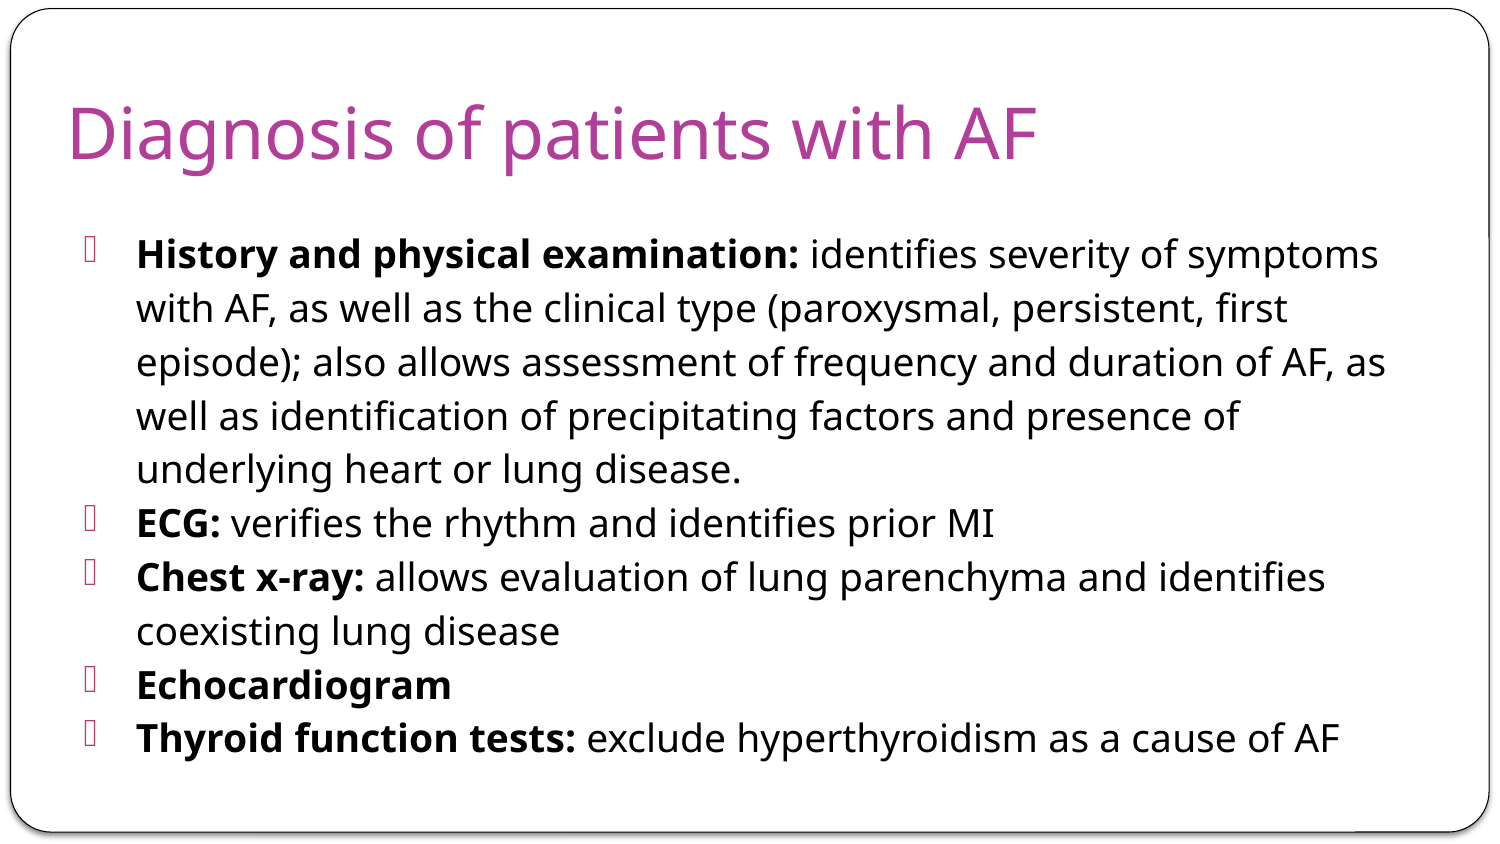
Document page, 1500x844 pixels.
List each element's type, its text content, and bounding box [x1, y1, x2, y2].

list History and physical examination: identifies severity of symptoms with AF, as well as the clinical type (paroxysmal, persistent, first episode); also allows assessment of frequency and duration of AF, as well as identification of precipitating factors and presence of underlying heart or lung disease. ECG: verifies the rhythm and identifies prior MI Chest x-ray: allows evaluation of lung parenchyma and identifies coexisting lung disease Echocardiogram Thyroid function tests: exclude hyperthyroidism as a cause of AF [51, 207, 1449, 785]
title Diagnosis of patients with AF [51, 72, 1449, 189]
